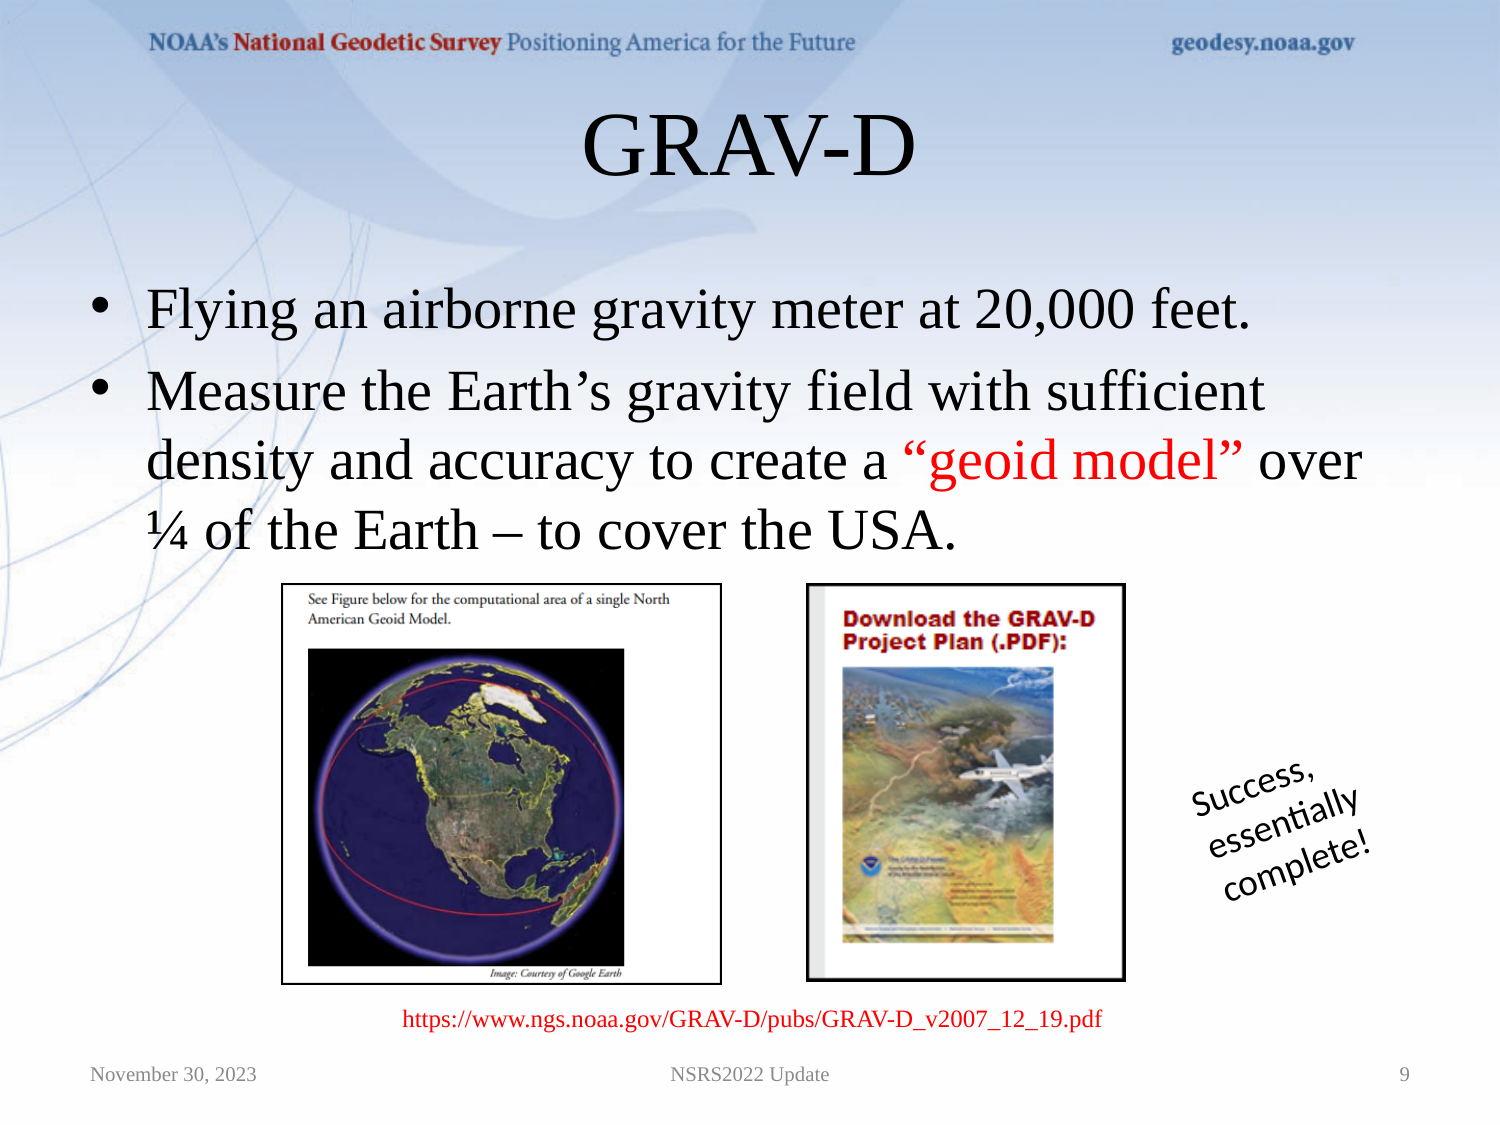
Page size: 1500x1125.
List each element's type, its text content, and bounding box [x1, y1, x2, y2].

slide_number 9 [1074, 1042, 1425, 1103]
footer NSRS2022 Update [512, 1042, 988, 1103]
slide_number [75, 1042, 425, 1103]
text_box Success, essentially complete! [1168, 687, 1480, 923]
list Flying an airborne gravity meter at 20,000 feet. Measure the Earth’s gravity field with sufficient density and accuracy to create a “geoid model” over ¼ of the Earth – to cover the USA. [75, 262, 1425, 1005]
title GRAV-D [75, 45, 1425, 233]
text_box https://www.ngs.noaa.gov/GRAV-D/pubs/GRAV-D_v2007_12_19.pdf [387, 995, 1138, 1041]
picture [0, 0, 1500, 1125]
